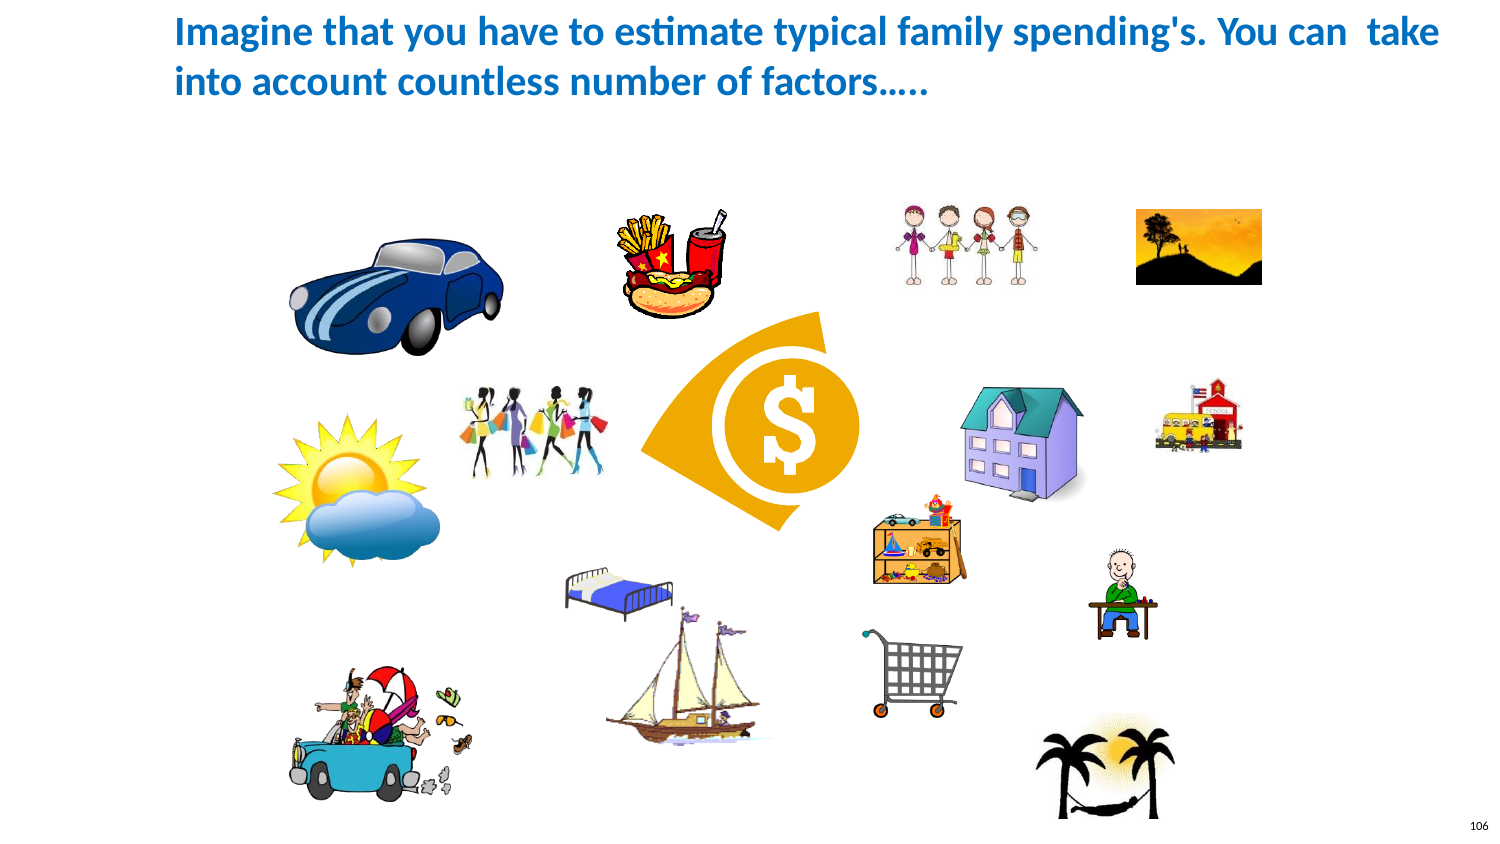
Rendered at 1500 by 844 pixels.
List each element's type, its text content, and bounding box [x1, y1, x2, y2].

picture [861, 629, 964, 718]
picture [458, 385, 608, 479]
picture [272, 413, 441, 569]
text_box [565, 567, 773, 746]
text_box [872, 387, 1088, 585]
picture [288, 238, 504, 356]
picture [1087, 548, 1158, 641]
picture [1155, 377, 1243, 453]
slide_number 106 [1463, 818, 1495, 844]
picture [288, 666, 472, 802]
picture [892, 202, 1040, 291]
picture [1033, 713, 1176, 819]
picture [1136, 209, 1262, 286]
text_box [617, 208, 860, 532]
text_box Imagine that you have to estimate typical family spending's. You can take into account countless number of factors….. [172, 1, 1448, 104]
